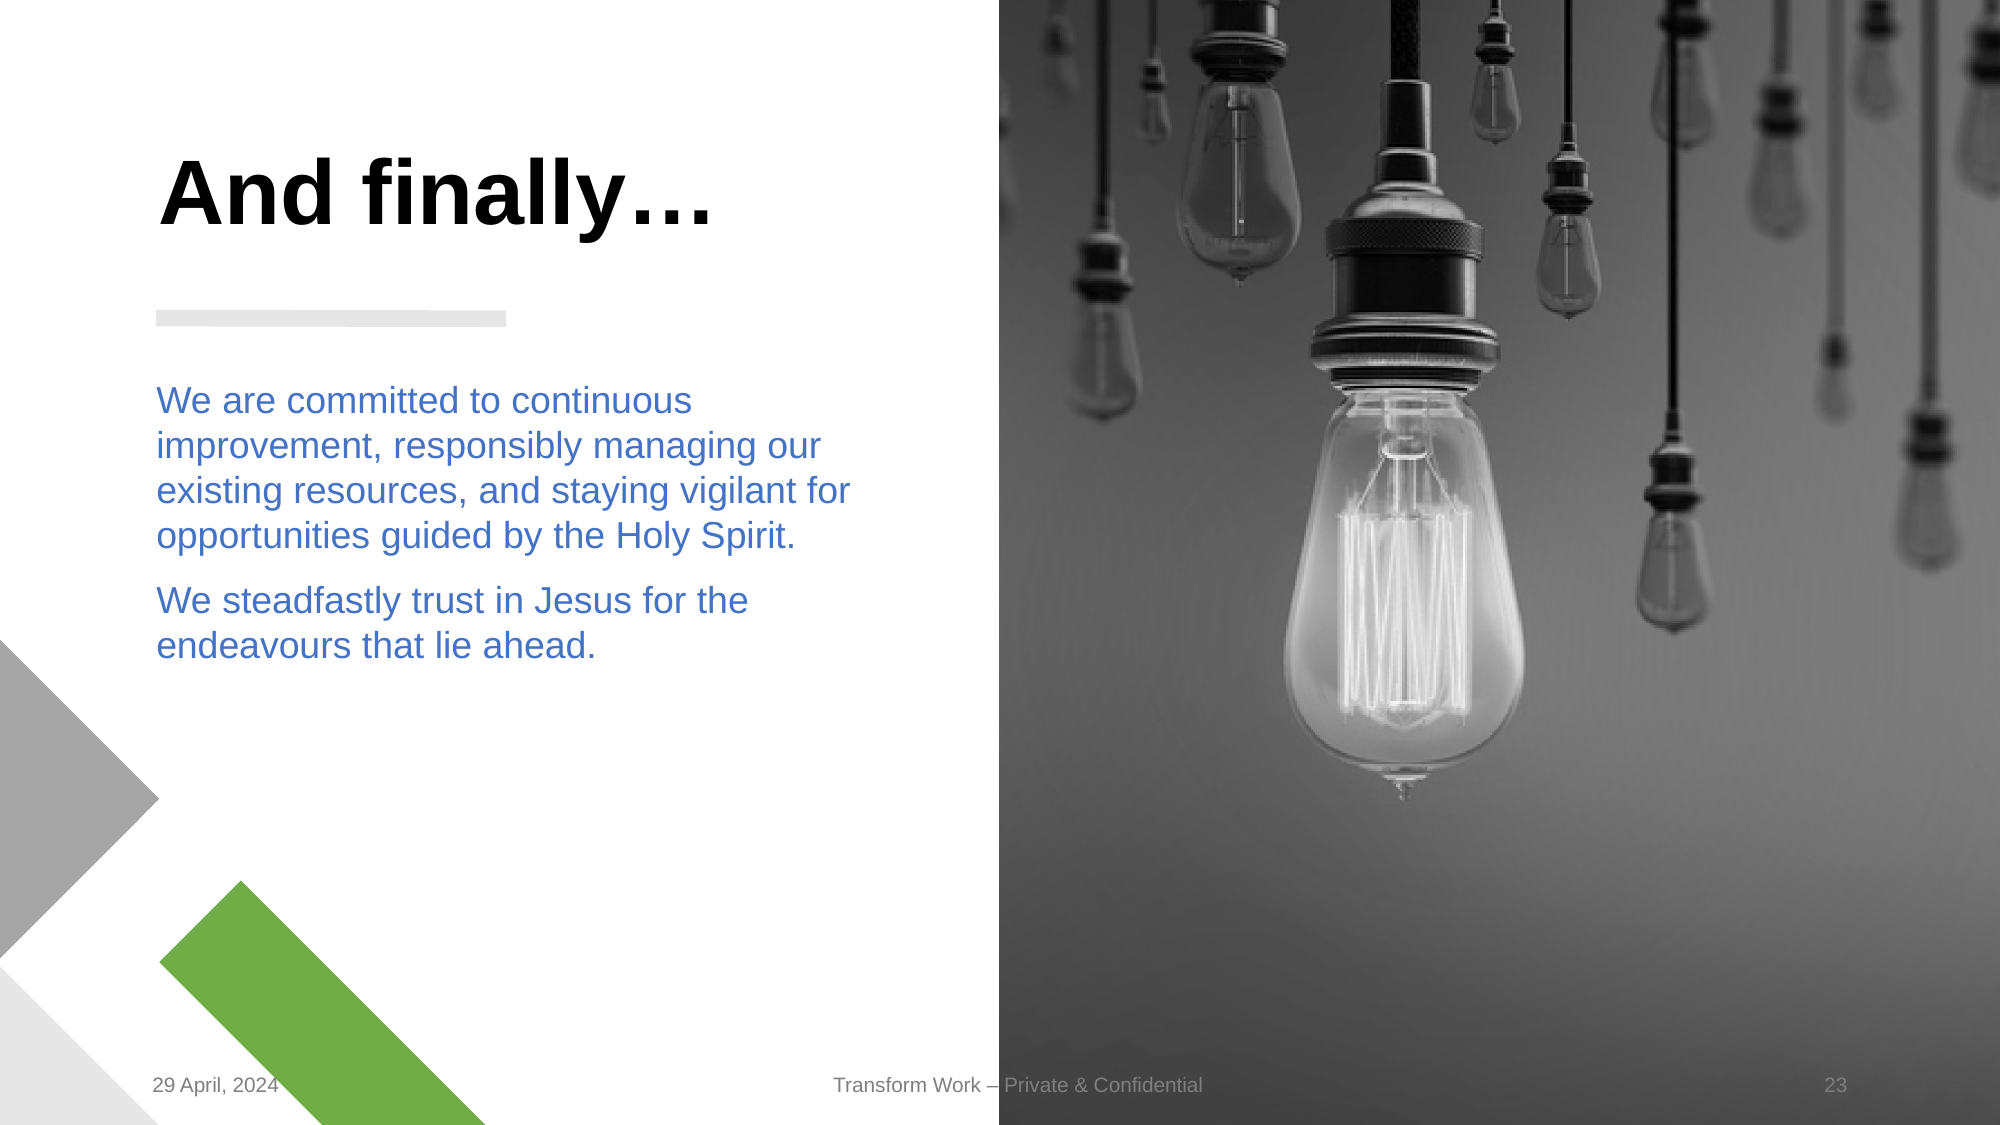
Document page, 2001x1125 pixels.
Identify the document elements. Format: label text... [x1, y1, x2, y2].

text_box Transform Work – Private & Confidential [818, 1064, 994, 1124]
picture [999, 0, 2000, 1125]
list We are committed to continuous improvement, responsibly managing our existing resources, and staying vigilant for opportunities guided by the Holy Spirit. We steadfastly trust in Jesus for the endeavours that lie ahead. [156, 375, 907, 835]
text_box 29 April, 2024 [137, 1064, 588, 1124]
title And finally… [158, 144, 969, 245]
